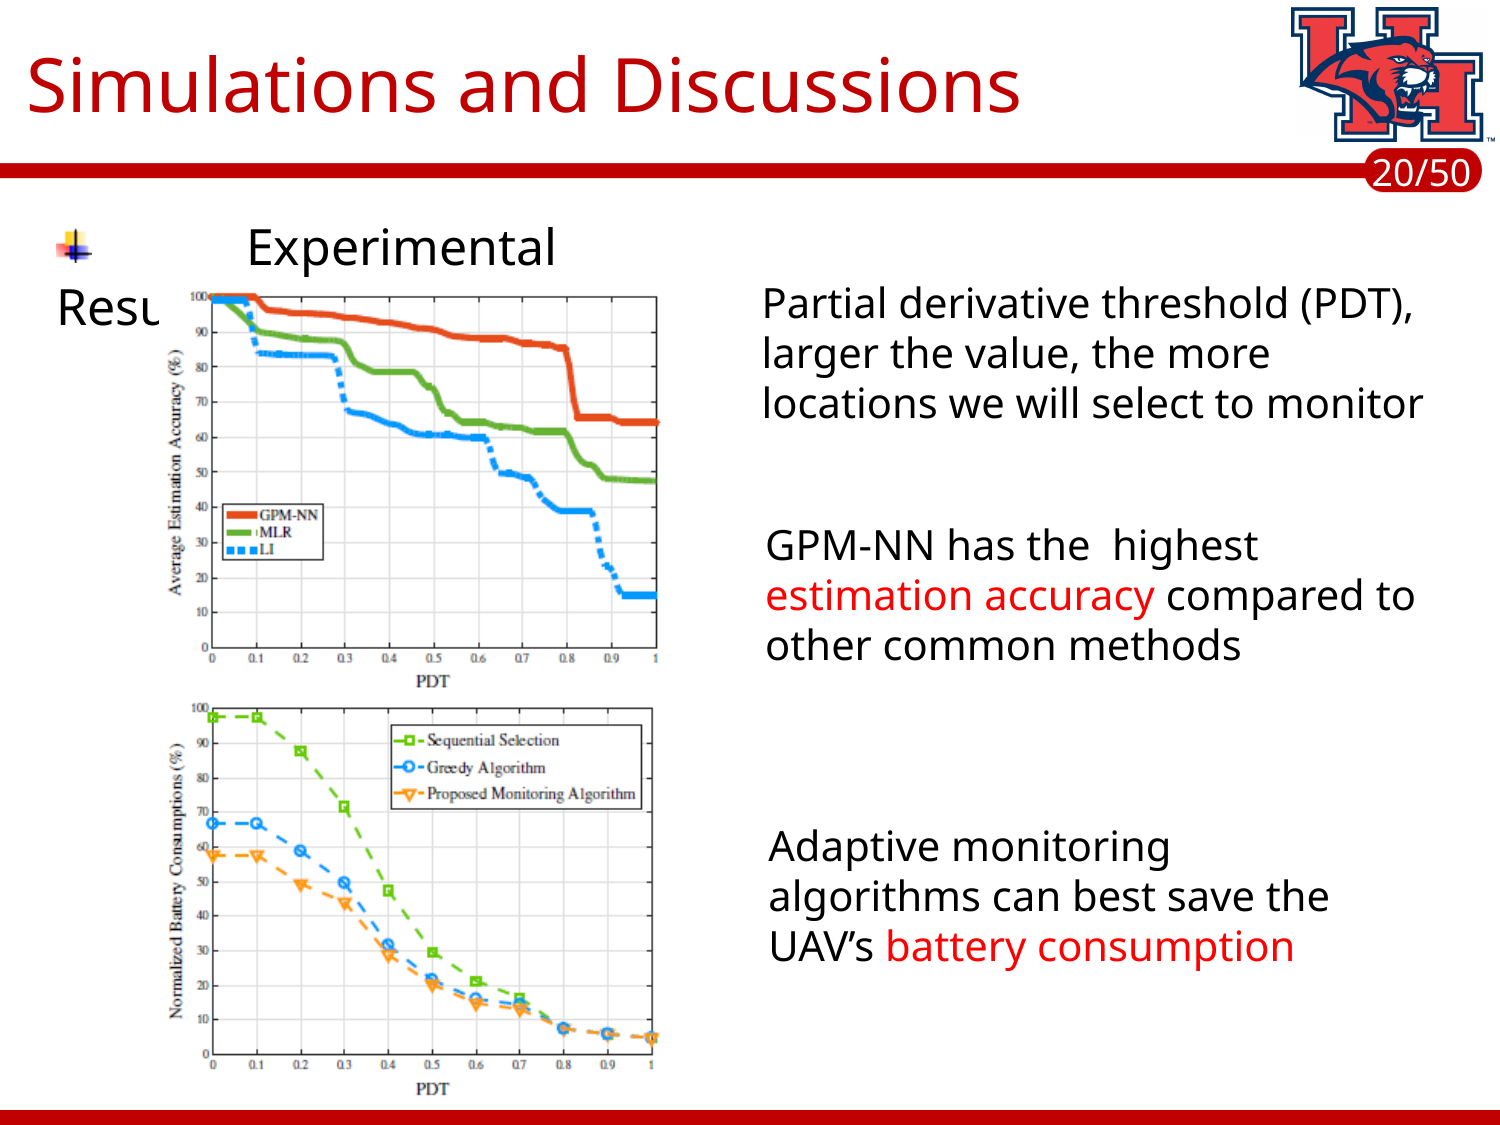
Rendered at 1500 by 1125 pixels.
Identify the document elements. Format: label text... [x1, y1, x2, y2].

text_box 20/50 [1354, 148, 1489, 194]
text_box GPM-NN has the highest estimation accuracy compared to other common methods [750, 511, 1456, 677]
text_box Adaptive monitoring algorithms can best save the UAV’s battery consumption [753, 812, 1356, 977]
text_box Partial derivative threshold (PDT), larger the value, the more locations we will select to monitor [746, 269, 1452, 435]
text_box Simulations and Discussions [11, 15, 1341, 150]
picture [0, 0, 1500, 1125]
text_box Experimental Result [41, 208, 573, 343]
